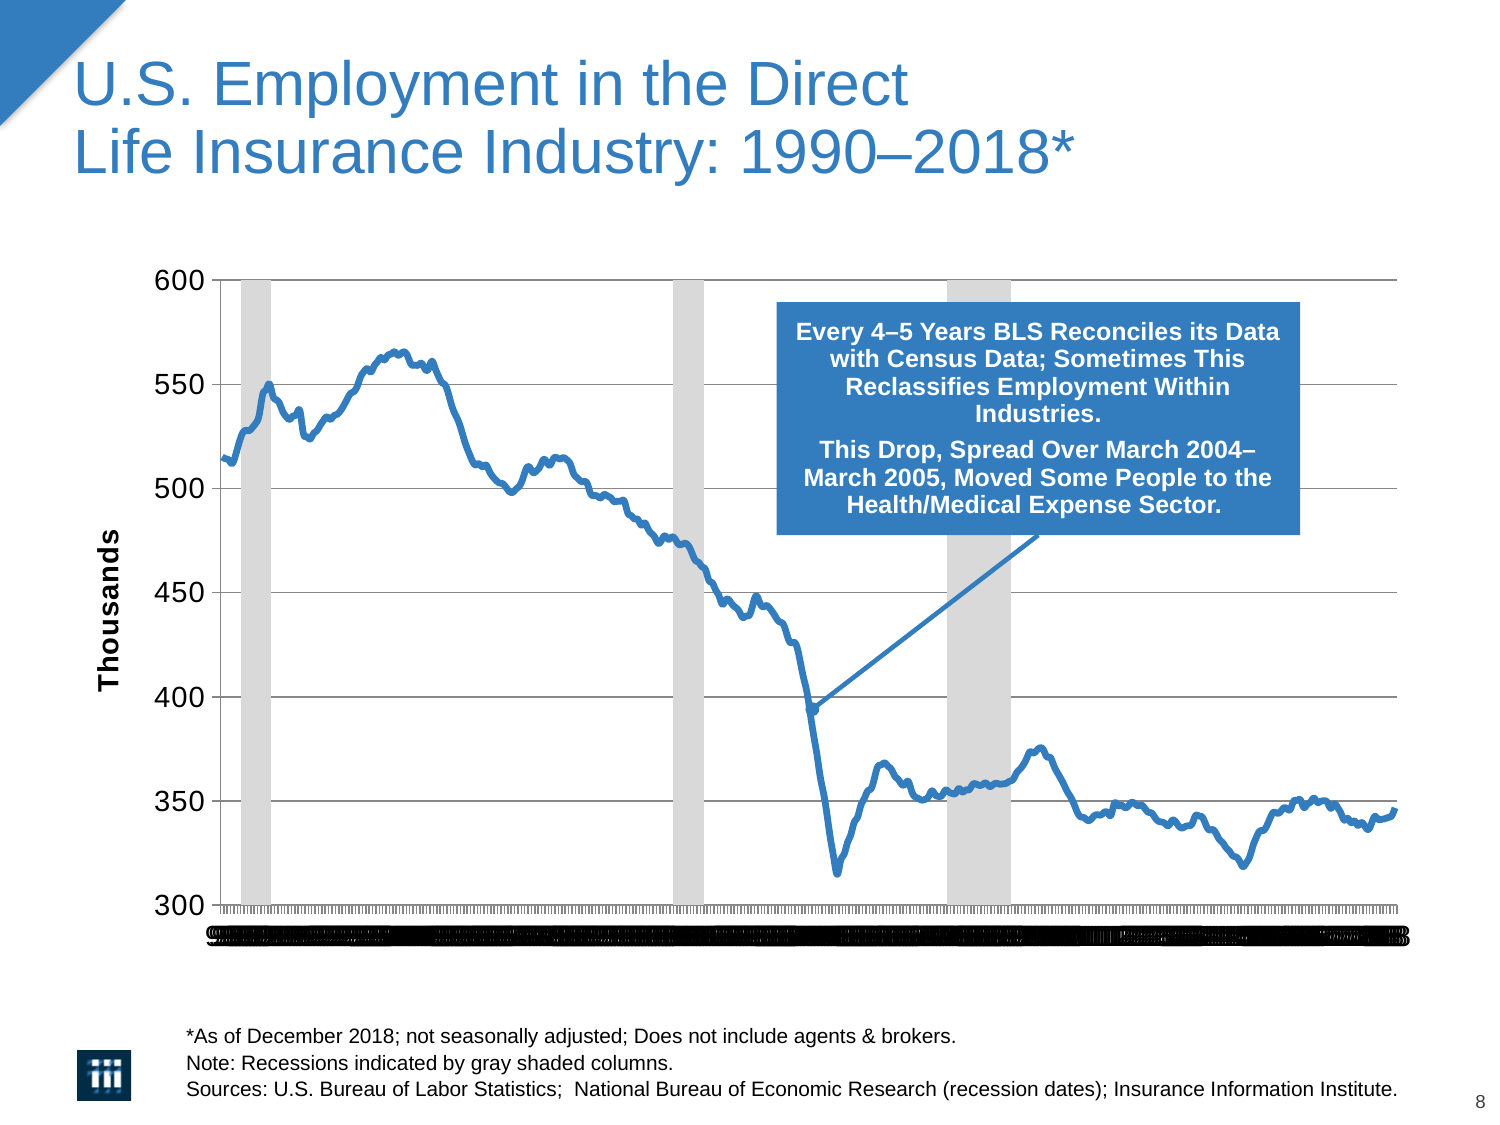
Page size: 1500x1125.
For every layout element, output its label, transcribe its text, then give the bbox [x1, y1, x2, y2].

list *As of December 2018; not seasonally adjusted; Does not include agents & brokers. Note: Recessions indicated by gray shaded columns. Sources: U.S. Bureau of Labor Statistics; National Bureau of Economic Research (recession dates); Insurance Information Institute. [186, 1032, 1446, 1101]
title U.S. Employment in the Direct Life Insurance Industry: 1990–2018* [58, 38, 1446, 195]
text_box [776, 301, 1301, 710]
chart [76, 251, 1477, 992]
